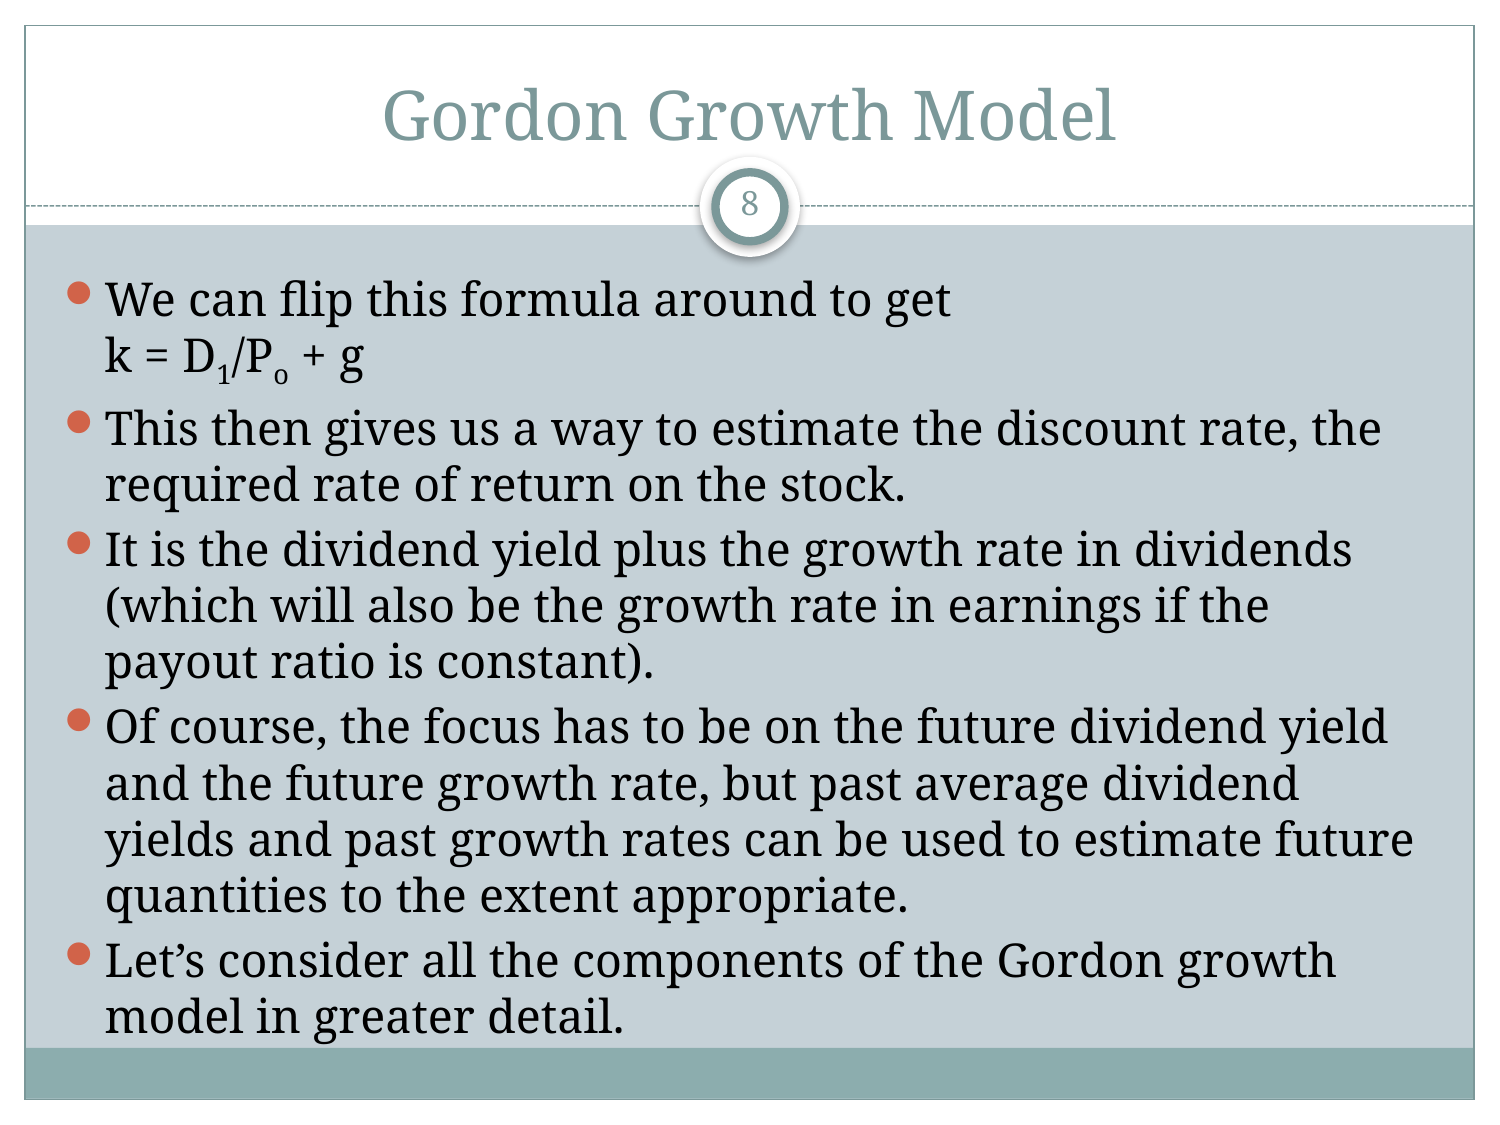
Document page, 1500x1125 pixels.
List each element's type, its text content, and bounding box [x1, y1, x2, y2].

slide_number 8 [712, 168, 788, 241]
list We can flip this formula around to get k = D1/Po + g This then gives us a way to estimate the discount rate, the required rate of return on the stock. It is the dividend yield plus the growth rate in dividends (which will also be the growth rate in earnings if the payout ratio is constant). Of course, the focus has to be on the future dividend yield and the future growth rate, but past average dividend yields and past growth rates can be used to estimate future quantities to the extent appropriate. Let’s consider all the components of the Gordon growth model in greater detail. [49, 262, 1445, 1050]
title Gordon Growth Model [49, 37, 1450, 162]
